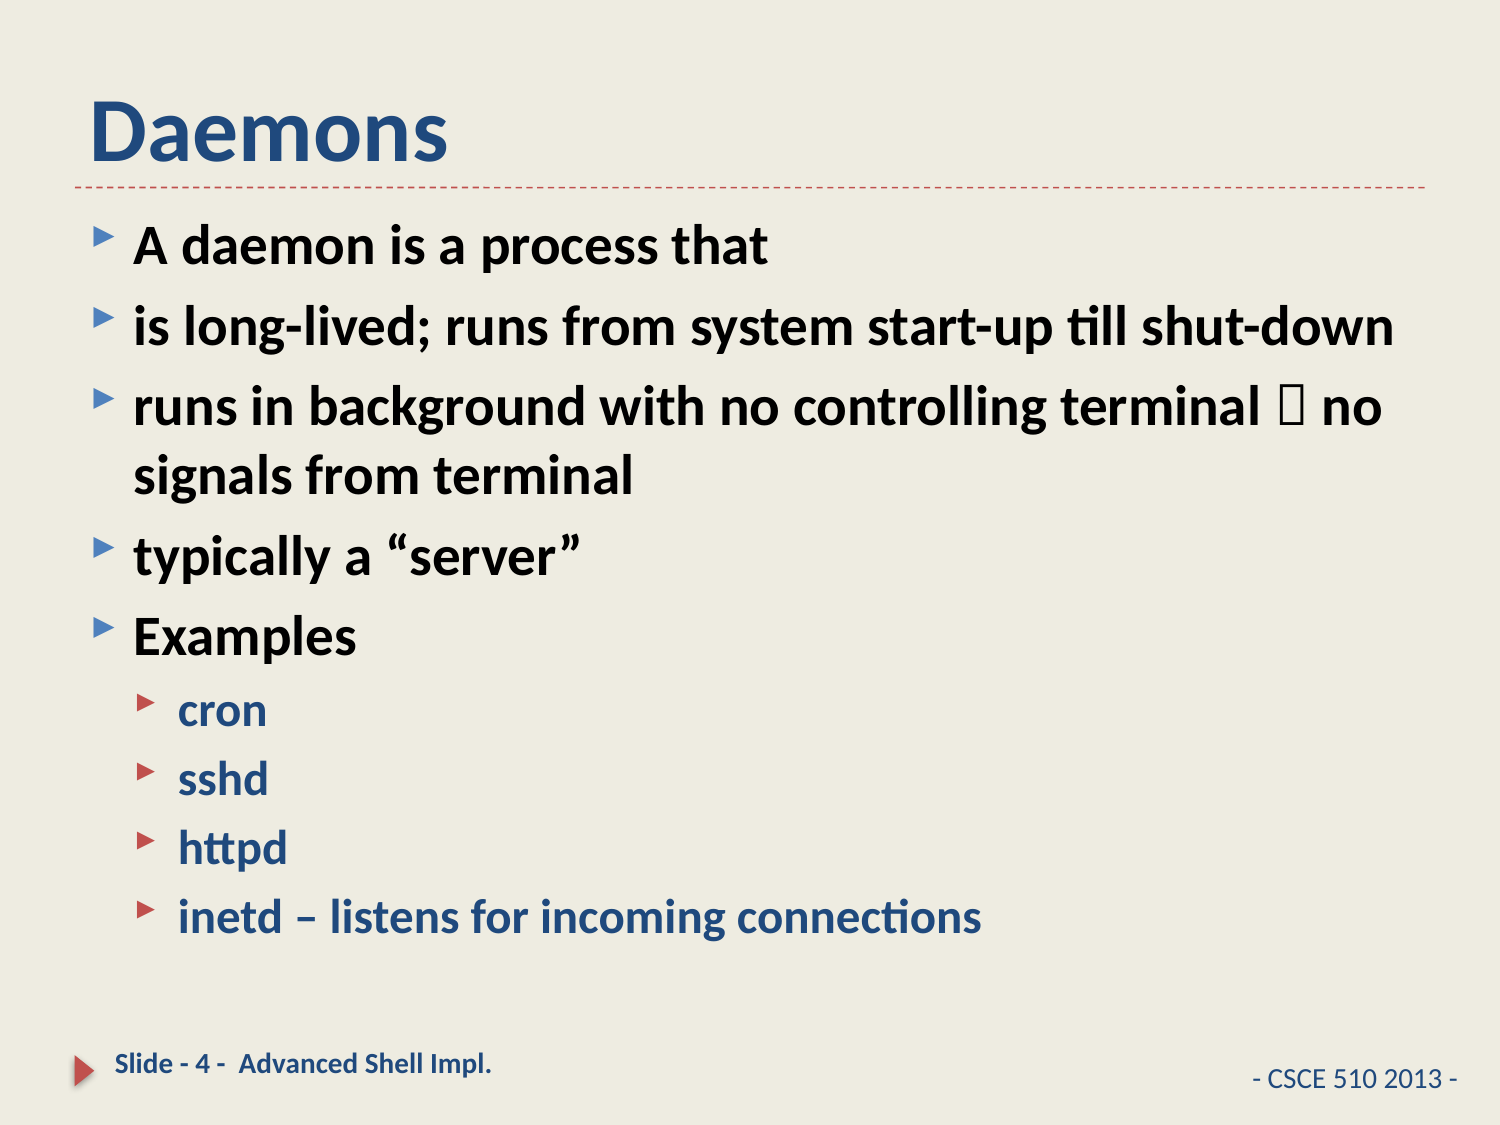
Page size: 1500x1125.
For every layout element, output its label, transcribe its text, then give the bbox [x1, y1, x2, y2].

list A daemon is a process that is long-lived; runs from system start-up till shut-down runs in background with no controlling terminal  no signals from terminal typically a “server” Examples cron sshd httpd inetd – listens for incoming connections [75, 200, 1425, 1010]
slide_number - CSCE 510 2013 - [1237, 1052, 1488, 1113]
slide_number Slide - 4 - Advanced Shell Impl. [99, 1037, 538, 1098]
title Daemons [75, 24, 1425, 188]
